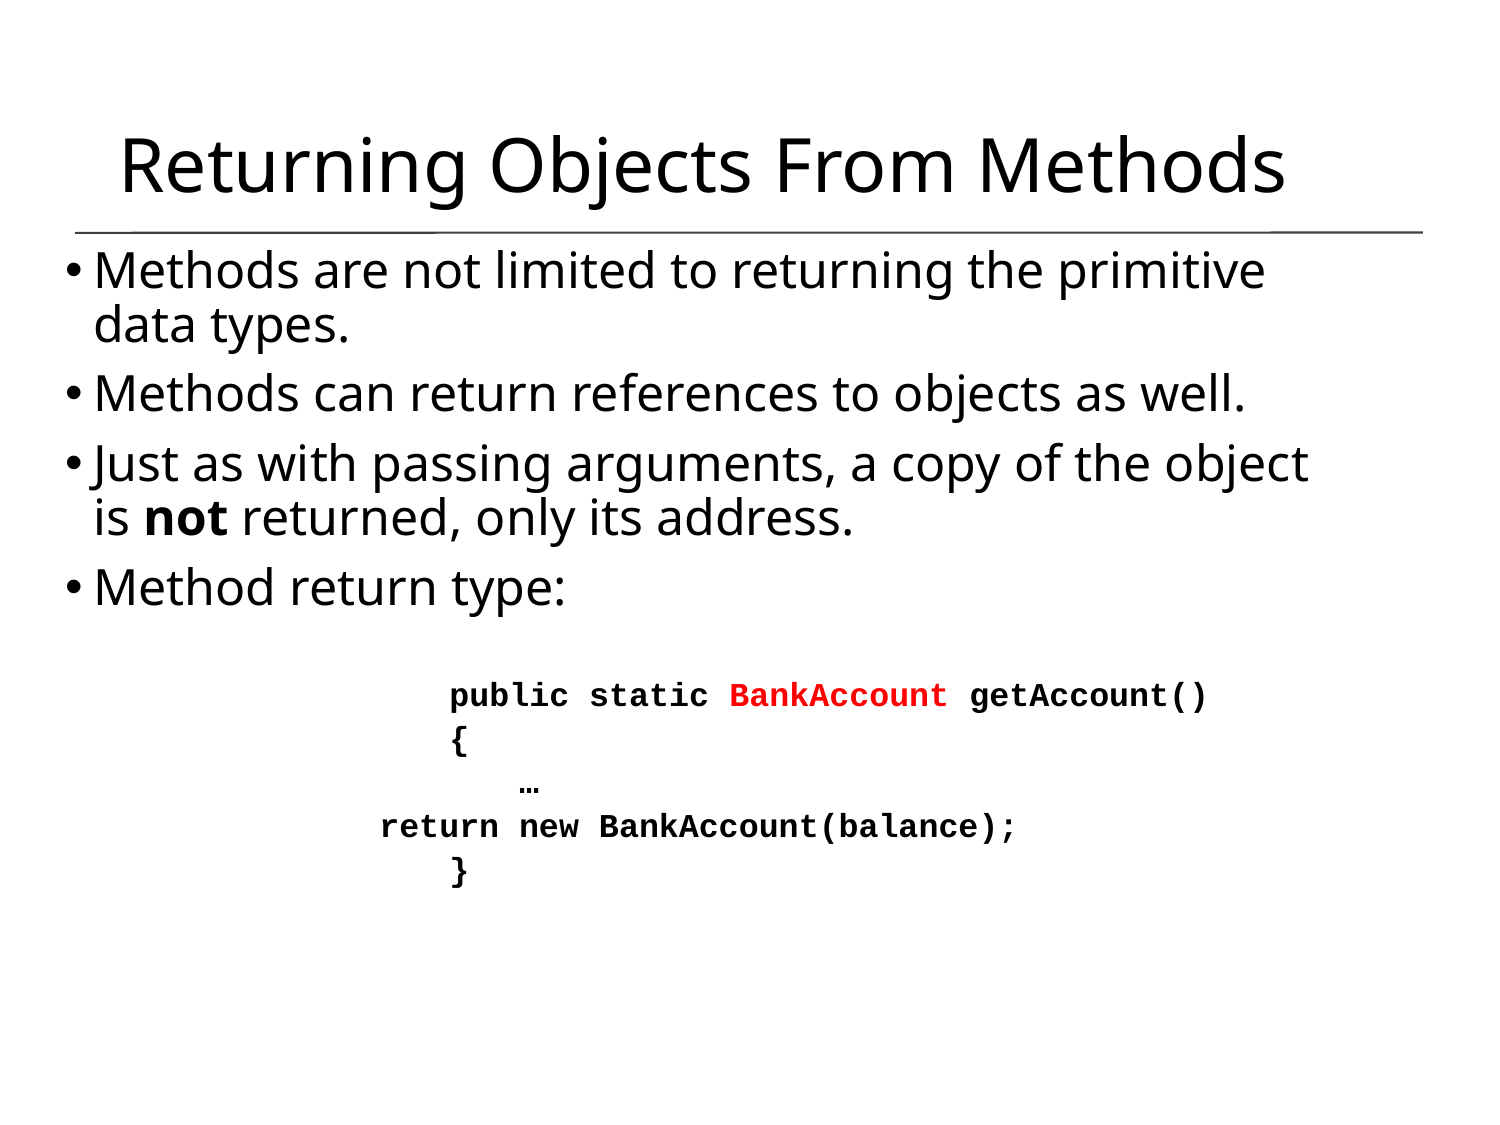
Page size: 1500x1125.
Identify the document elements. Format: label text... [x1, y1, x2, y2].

list Methods are not limited to returning the primitive data types. Methods can return references to objects as well. Just as with passing arguments, a copy of the object is not returned, only its address. Method return type: public static BankAccount getAccount() { … return new BankAccount(balance); } [50, 237, 1325, 1013]
title Returning Objects From Methods [103, 59, 1397, 278]
